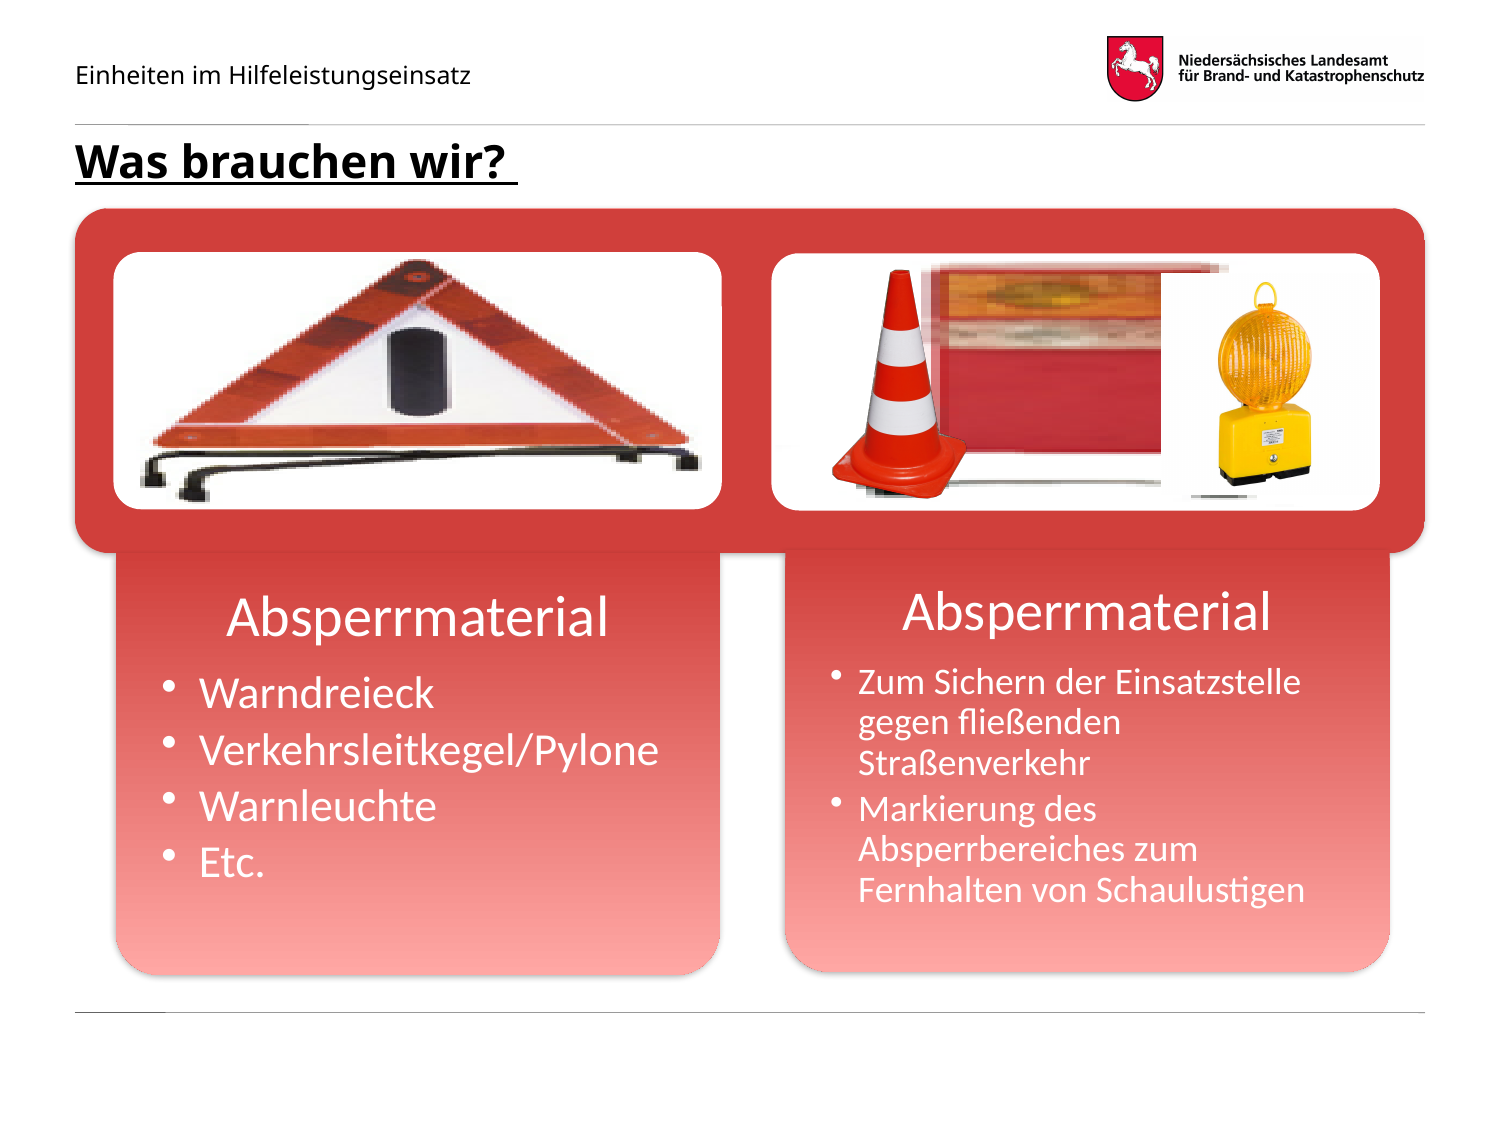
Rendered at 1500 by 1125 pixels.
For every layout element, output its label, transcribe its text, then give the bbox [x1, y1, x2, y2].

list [74, 207, 1426, 976]
picture [811, 252, 987, 516]
title Was brauchen wir? [75, 137, 1150, 206]
picture [1107, 36, 1424, 102]
picture [1161, 273, 1375, 495]
